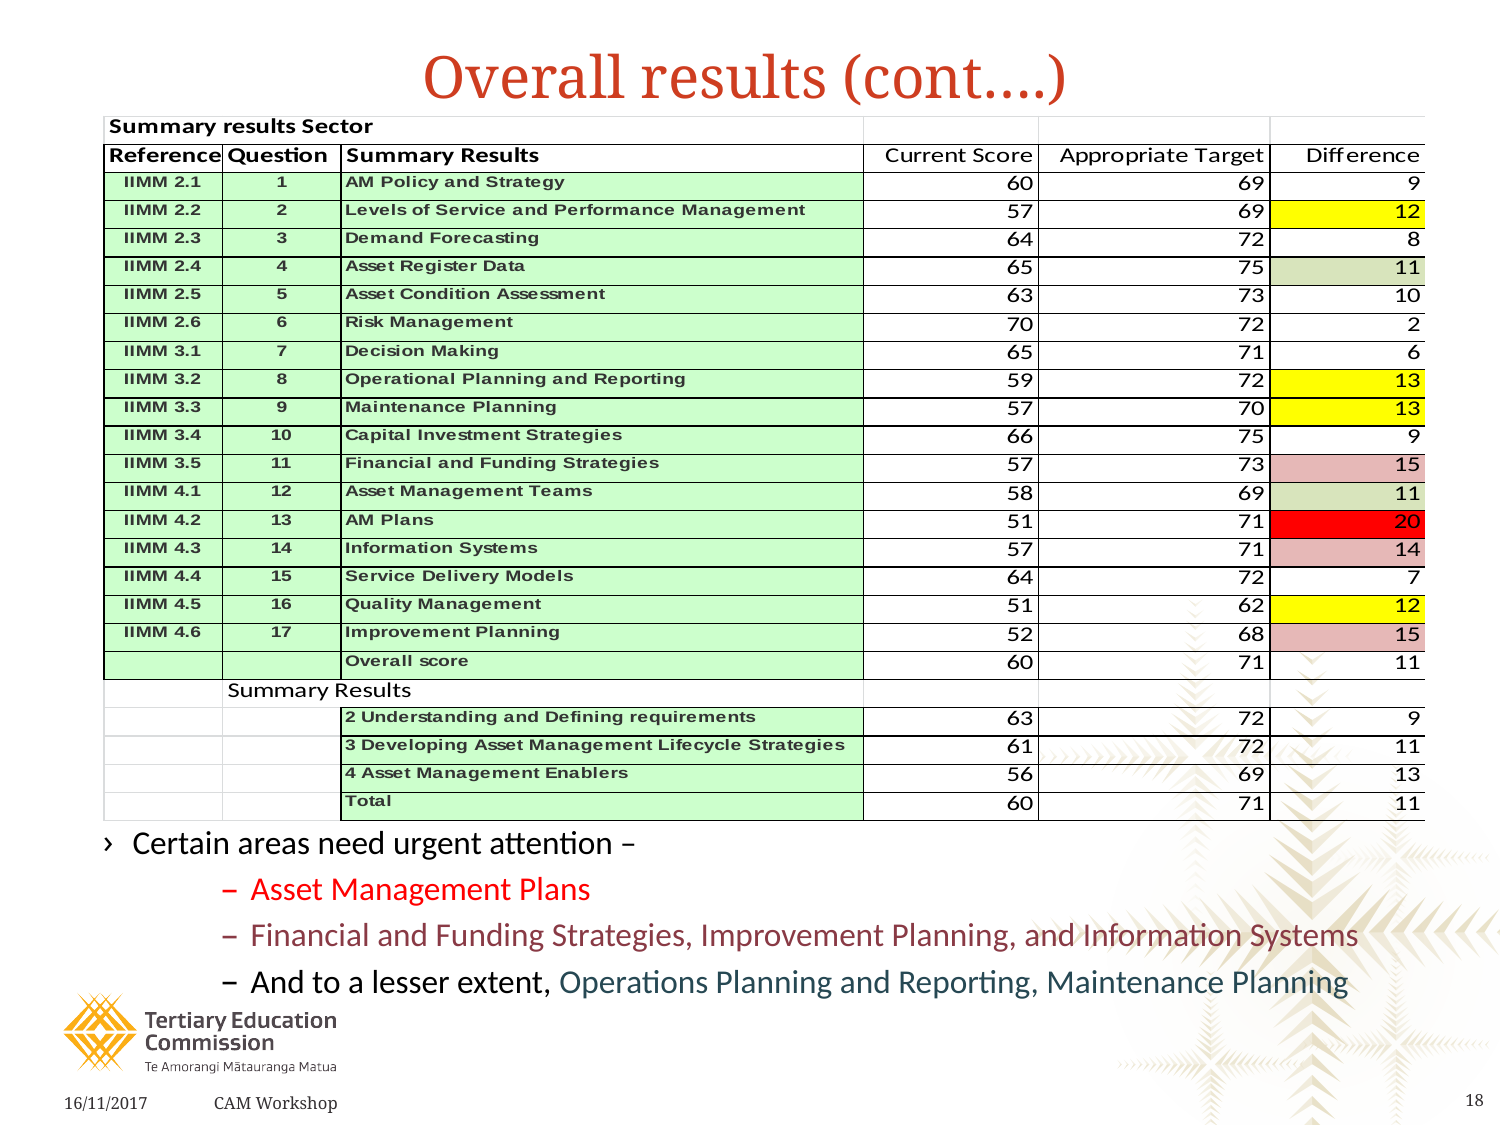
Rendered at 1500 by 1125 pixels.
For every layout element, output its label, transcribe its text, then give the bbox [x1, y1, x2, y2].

picture [102, 115, 1500, 1125]
list Certain areas need urgent attention – Asset Management Plans Financial and Funding Strategies, Improvement Planning, and Information Systems And to a lesser extent, Operations Planning and Reporting, Maintenance Planning [103, 829, 1396, 1093]
slide_number 18 [1133, 1092, 1484, 1114]
footer CAM Workshop [213, 1092, 1117, 1114]
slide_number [64, 1092, 203, 1114]
picture [62, 992, 103, 1074]
title Overall results (cont….) [12, 58, 1478, 144]
